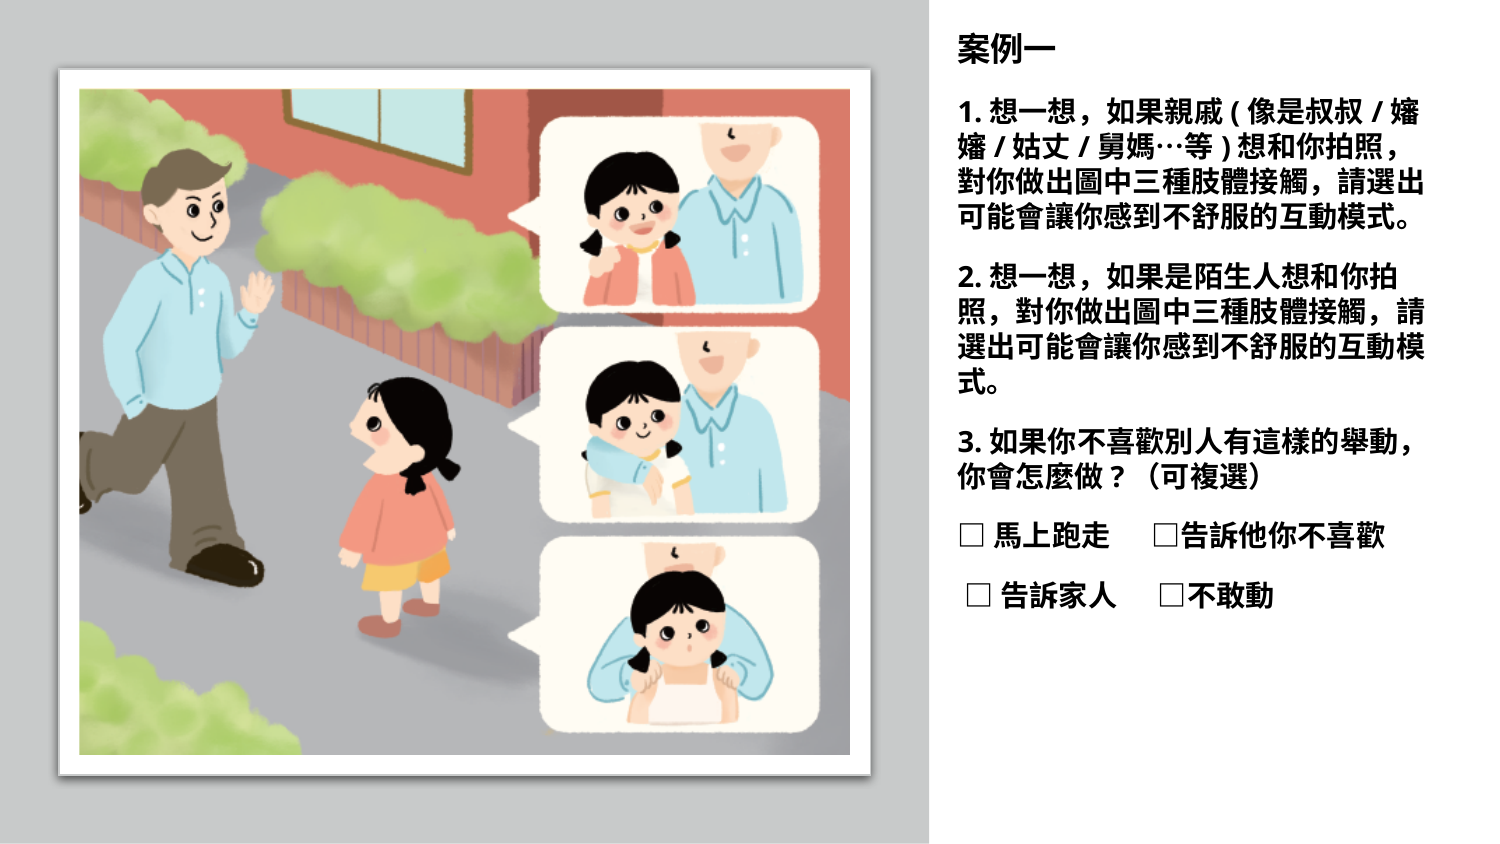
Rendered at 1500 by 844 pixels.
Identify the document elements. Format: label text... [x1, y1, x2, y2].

text_box [0, 0, 930, 844]
text_box [58, 68, 871, 776]
picture [79, 88, 850, 755]
text_box [930, 0, 1500, 844]
list 案例一 1.想一想，如果親戚(像是叔叔/嬸嬸/姑丈/舅媽…等)想和你拍照，對你做出圖中三種肢體接觸，請選出可能會讓你感到不舒服的互動模式。 2.想一想，如果是陌生人想和你拍照，對你做出圖中三種肢體接觸，請選出可能會讓你感到不舒服的互動模式。 3.如果你不喜歡別人有這樣的舉動，你會怎麼做?（可複選） □馬上跑走 □告訴他你不喜歡 □告訴家人 □不敢動 [942, 20, 1442, 765]
